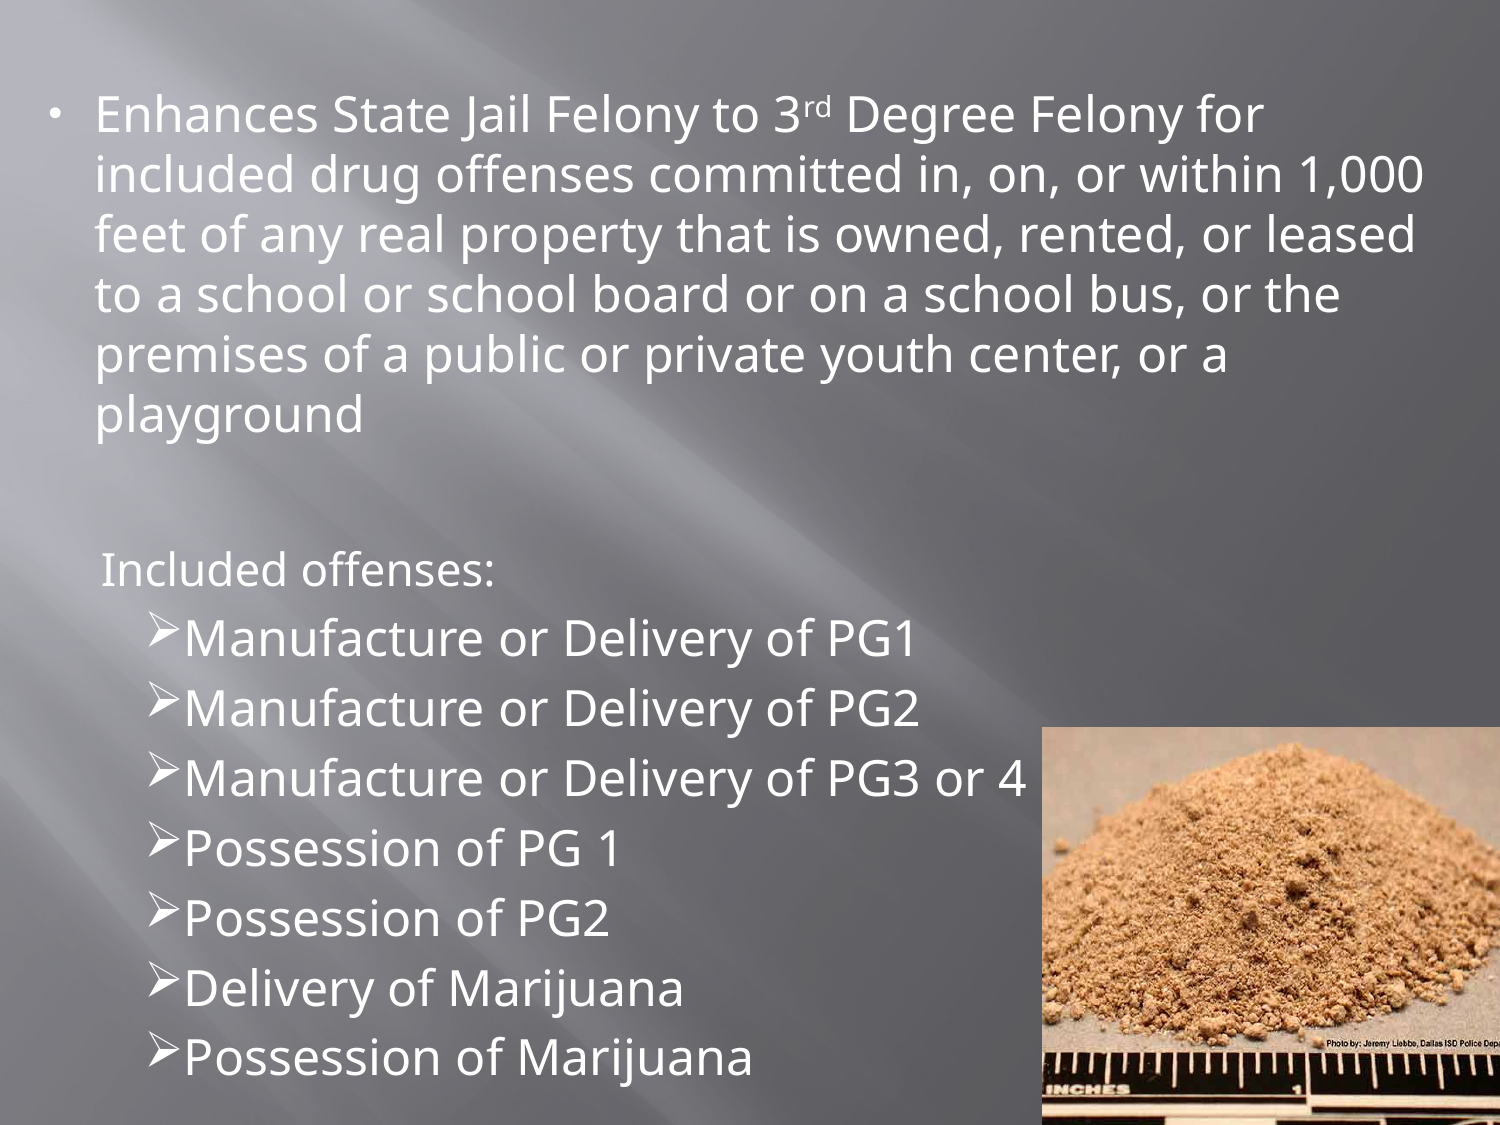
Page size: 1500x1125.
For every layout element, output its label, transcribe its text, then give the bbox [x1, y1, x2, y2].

picture [1042, 727, 1500, 1125]
list Enhances State Jail Felony to 3rd Degree Felony for included drug offenses committed in, on, or within 1,000 feet of any real property that is owned, rented, or leased to a school or school board or on a school bus, or the premises of a public or private youth center, or a playground Included offenses: Manufacture or Delivery of PG1 Manufacture or Delivery of PG2 Manufacture or Delivery of PG3 or 4 Possession of PG 1 Possession of PG2 Delivery of Marijuana Possession of Marijuana [0, 75, 1463, 1044]
